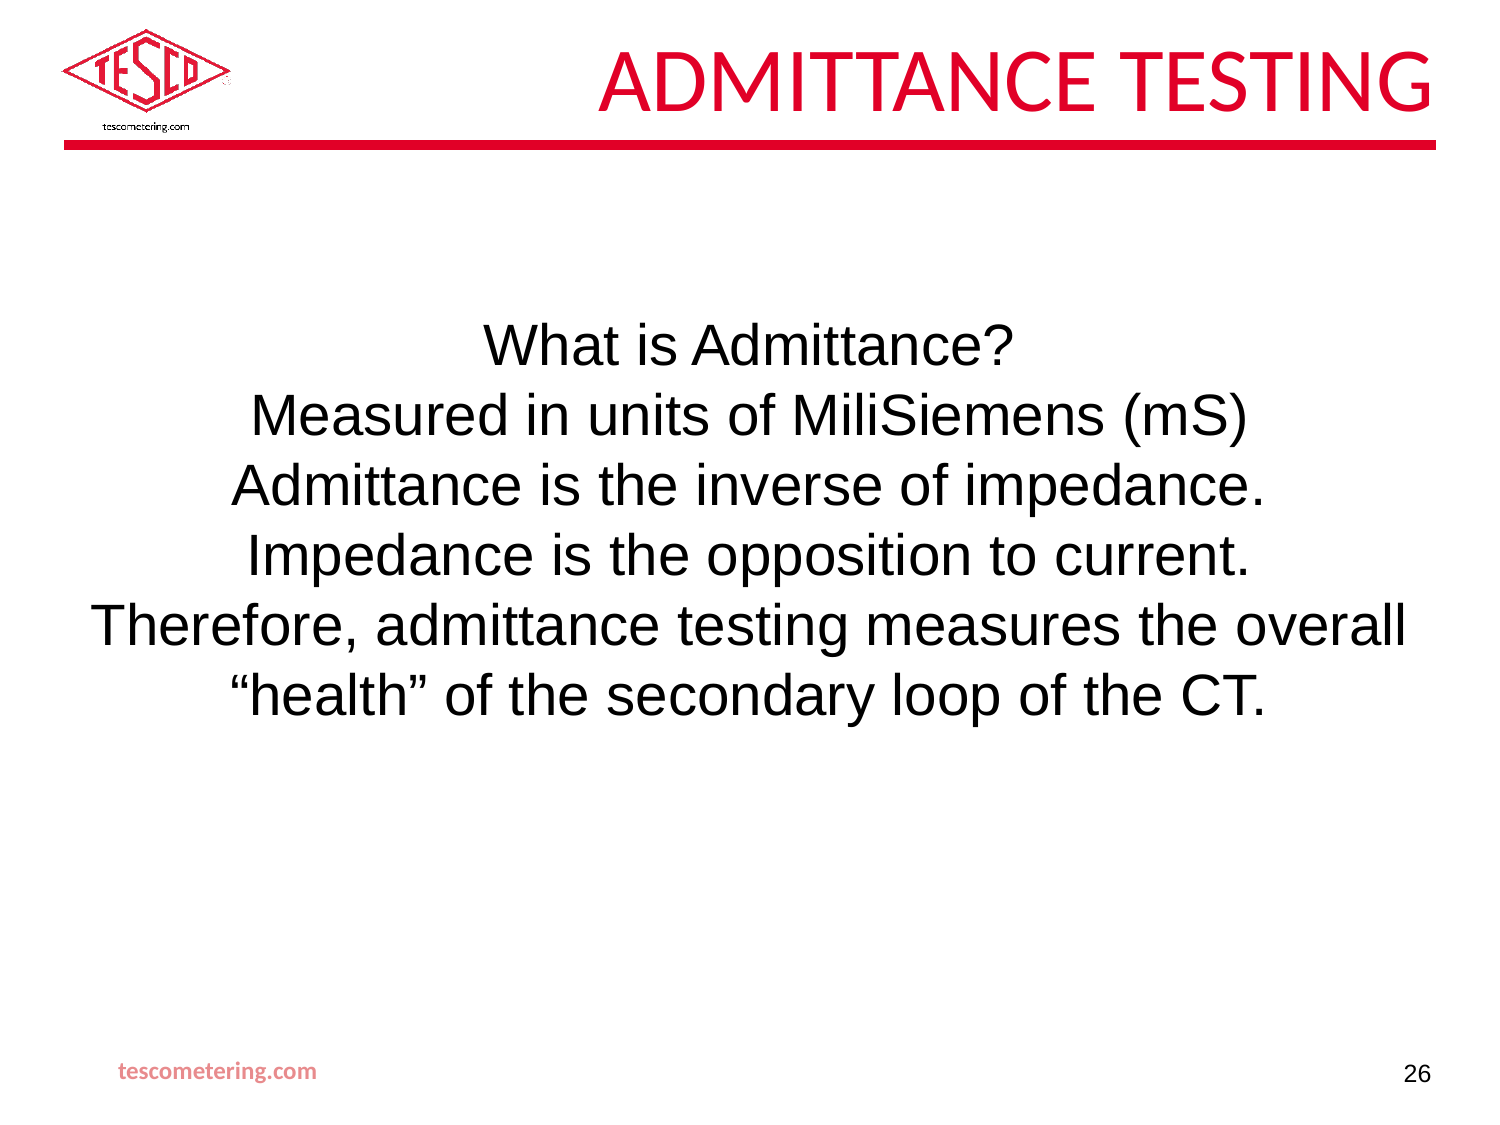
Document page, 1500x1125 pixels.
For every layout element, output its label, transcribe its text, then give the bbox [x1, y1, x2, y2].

text_box What is Admittance? Measured in units of MiliSiemens (mS) Admittance is the inverse of impedance. Impedance is the opposition to current. Therefore, admittance testing measures the overall “health” of the secondary loop of the CT. [0, 299, 1500, 805]
footer tescometering.com [103, 1039, 610, 1100]
picture [61, 29, 231, 133]
title Admittance Testing [267, 25, 1450, 138]
